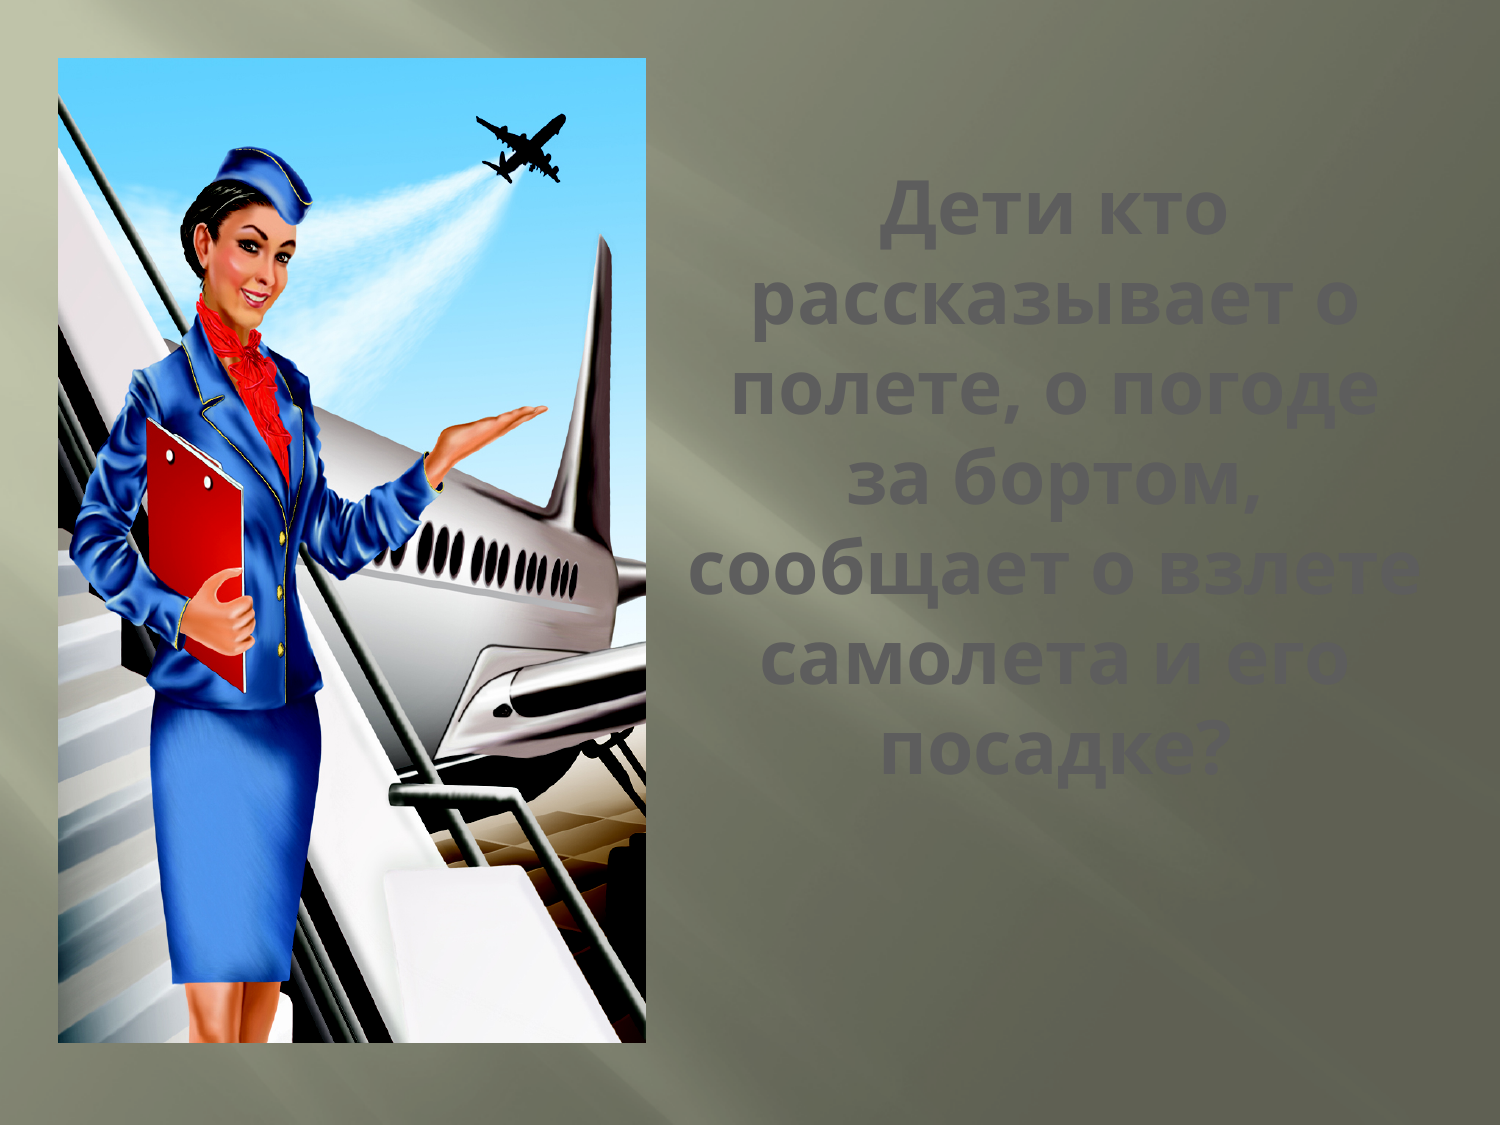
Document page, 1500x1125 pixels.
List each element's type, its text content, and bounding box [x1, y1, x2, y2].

text_box Дети кто рассказывает о полете, о погоде за бортом, сообщает о взлете самолета и его посадке? [690, 152, 1443, 798]
picture [58, 58, 646, 1044]
